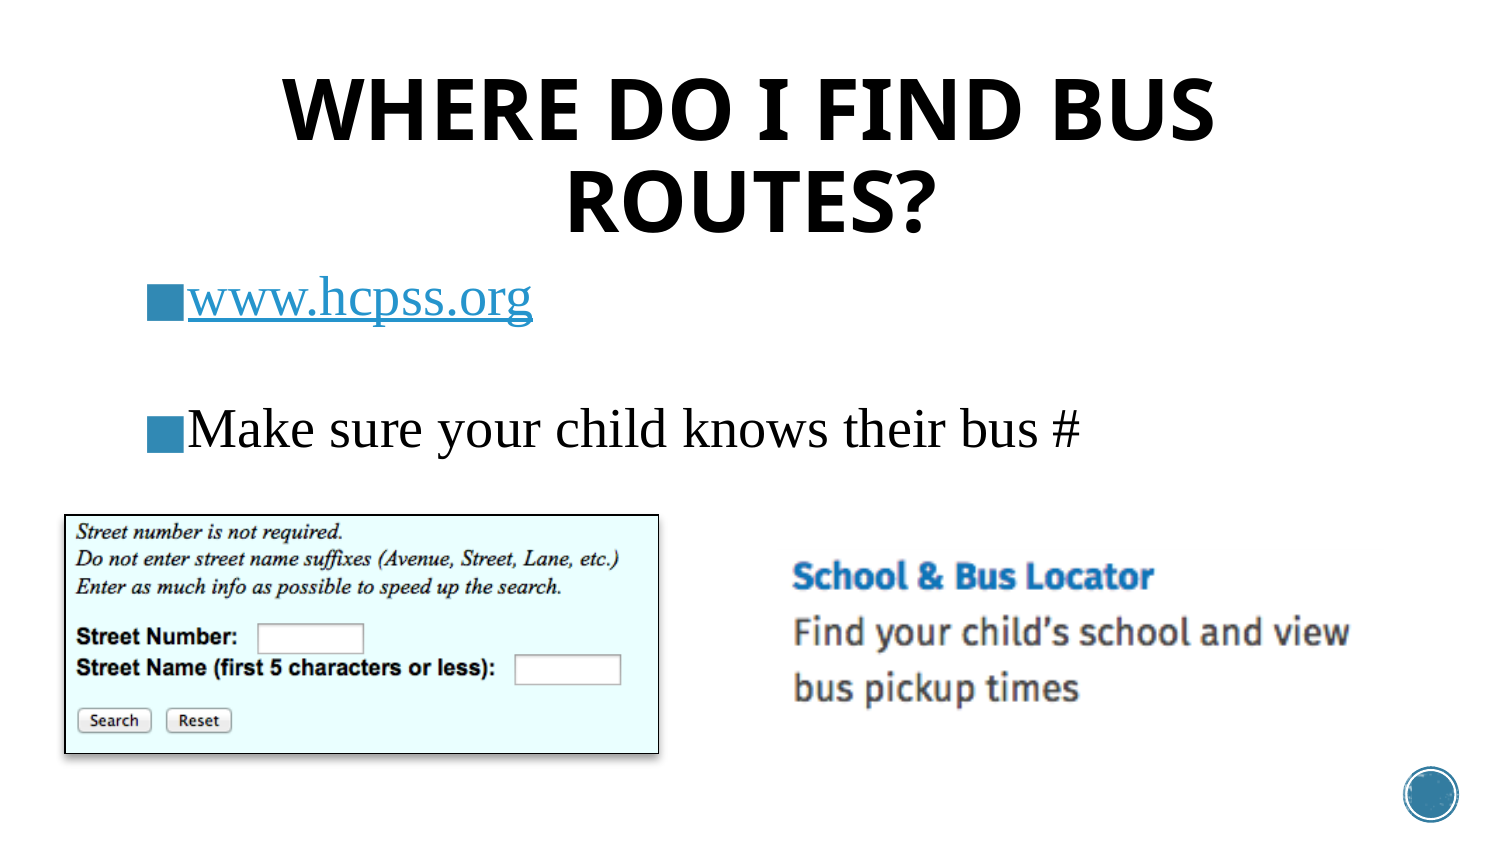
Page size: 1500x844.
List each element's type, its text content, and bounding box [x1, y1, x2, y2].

picture [1402, 766, 1460, 823]
title WHERE DO I FIND BUS ROUTES? [131, 59, 1370, 258]
list www.hcpss.org Make sure your child knows their bus # [131, 261, 1370, 760]
picture [776, 548, 1384, 730]
picture [65, 515, 658, 753]
